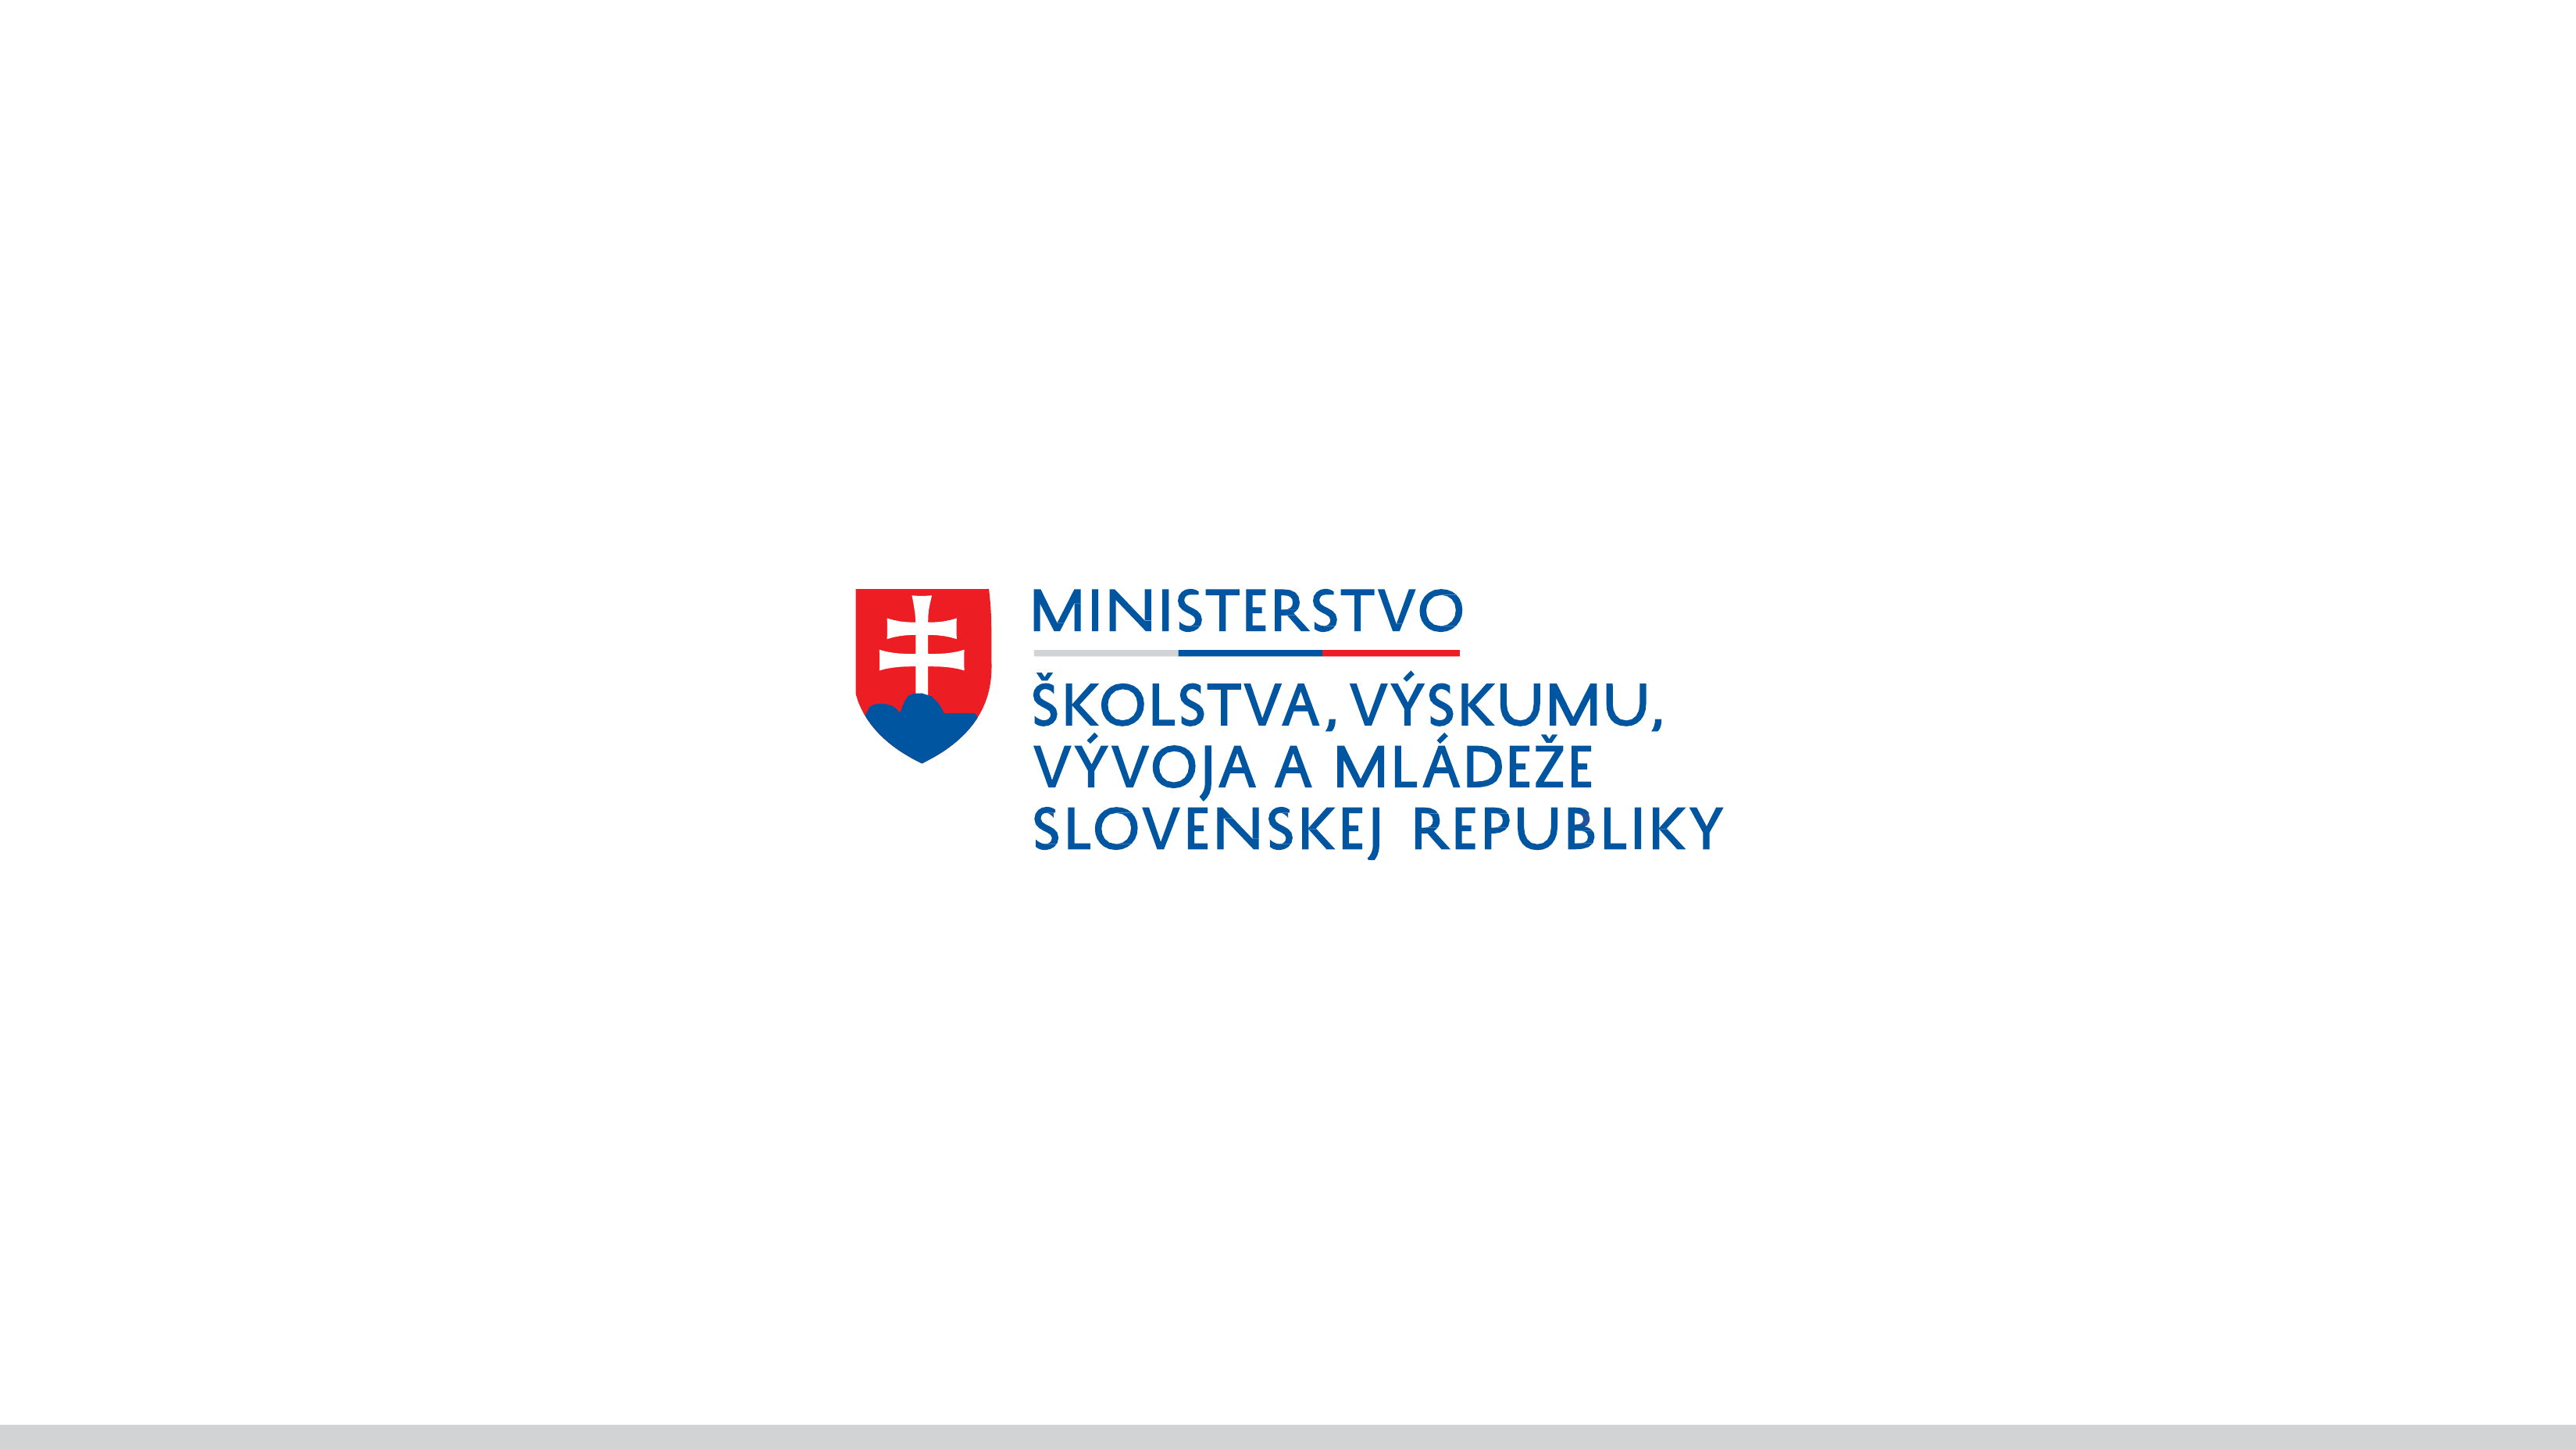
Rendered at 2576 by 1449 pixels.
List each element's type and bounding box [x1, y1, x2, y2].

text_box [855, 588, 992, 764]
text_box [0, 1425, 2576, 1449]
text_box [1034, 806, 1724, 861]
text_box [1033, 670, 1662, 802]
text_box [1033, 588, 1463, 633]
text_box [1033, 649, 1461, 657]
